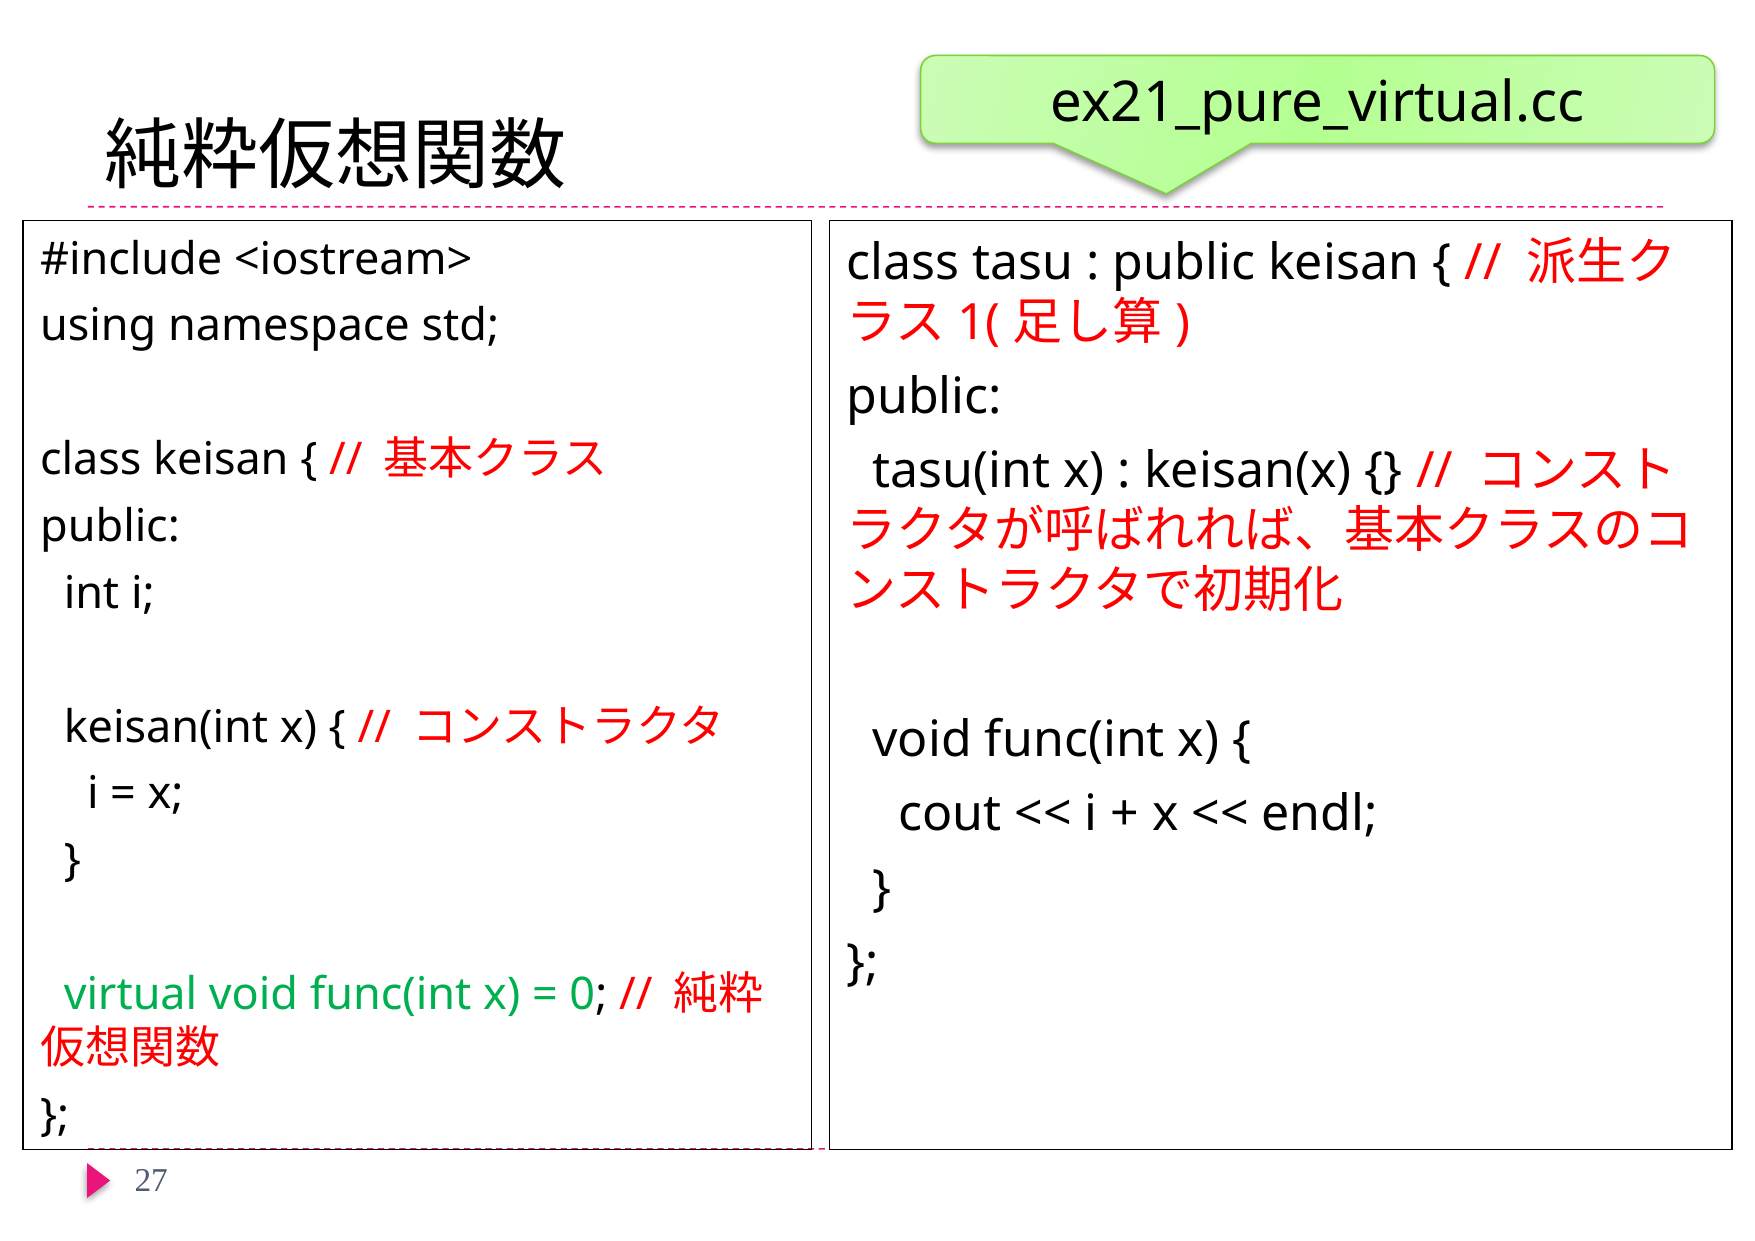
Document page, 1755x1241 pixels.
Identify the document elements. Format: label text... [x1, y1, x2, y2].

text_box ex21_pure_virtual.cc [919, 54, 1716, 195]
slide_number 27 [117, 1149, 498, 1216]
text_box class tasu : public keisan { // 派生クラス1(足し算) public: tasu(int x) : keisan(x) {} // コンストラクタが呼ばれれば、基本クラスのコンストラクタで初期化 void func(int x) { cout << i + x << endl; } }; [829, 220, 1733, 1150]
list #include <iostream> using namespace std; class keisan { // 基本クラス public: int i; keisan(int x) { // コンストラクタ i = x; } virtual void func(int x) = 0; // 純粋仮想関数 }; [22, 220, 812, 1150]
title 純粋仮想関数 [87, 27, 1667, 207]
